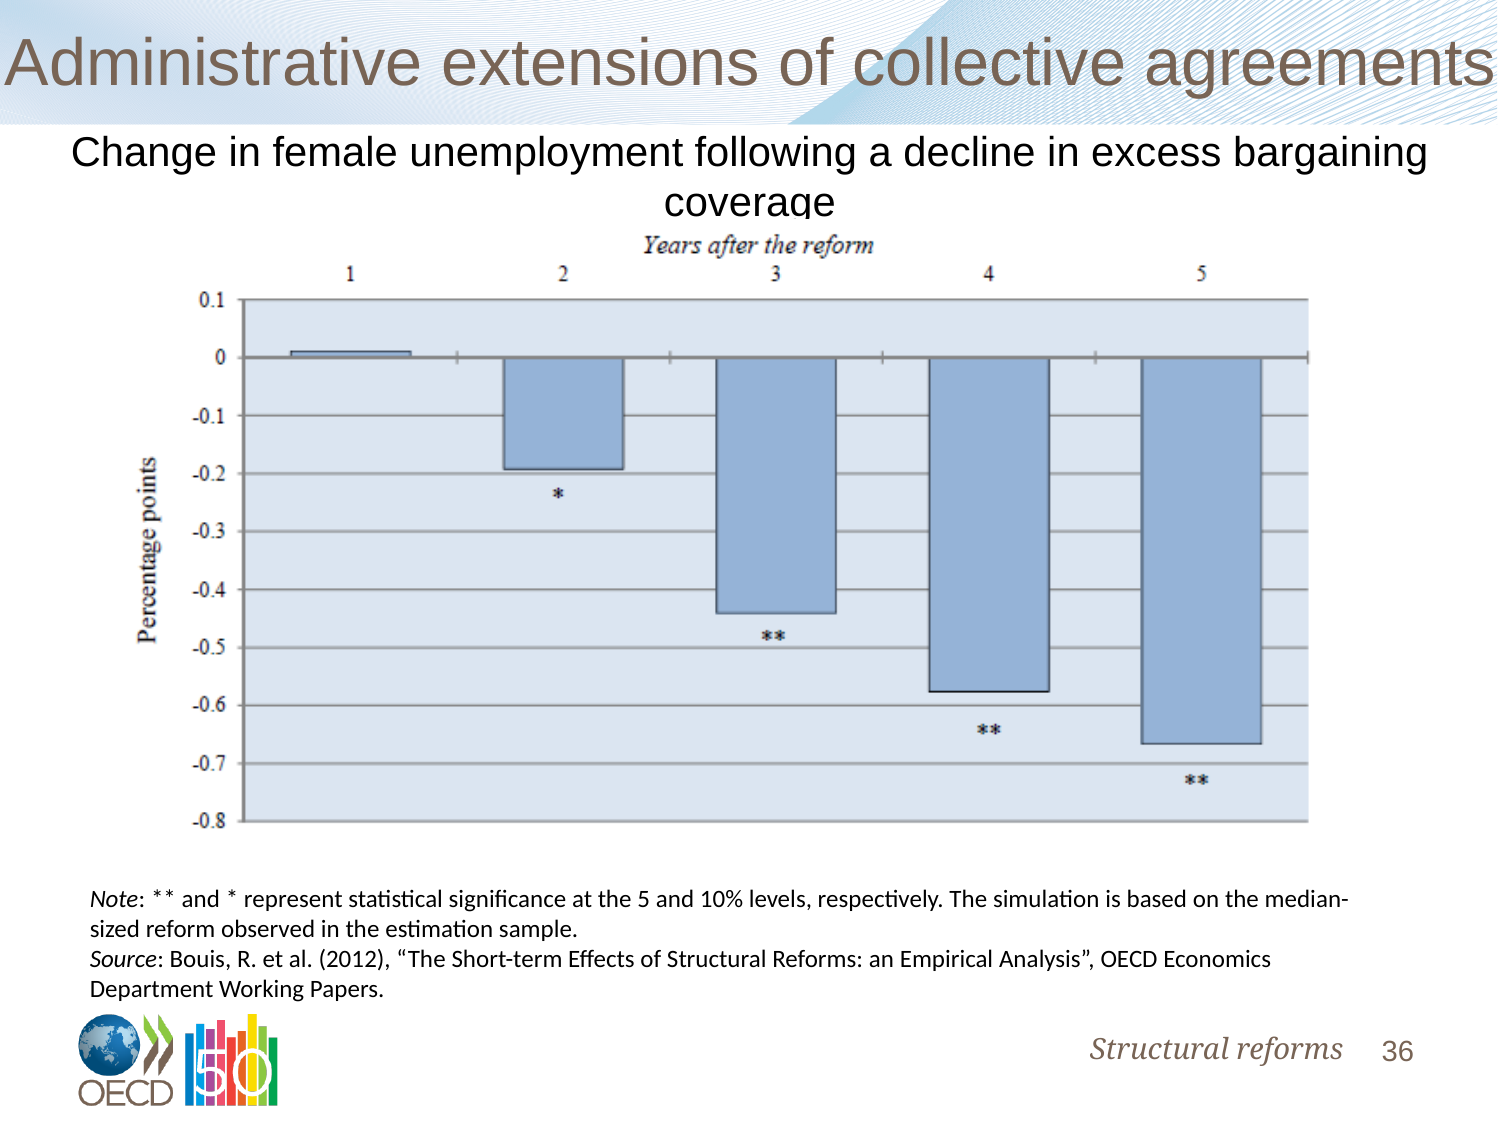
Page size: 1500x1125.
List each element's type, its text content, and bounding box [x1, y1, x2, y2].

title Administrative extensions of collective agreements [0, 10, 1500, 117]
text_box Structural reforms [1074, 1023, 1365, 1081]
text_box Change in female unemployment following a decline in excess bargaining coverage [0, 117, 1500, 232]
picture [0, 219, 1498, 1125]
text_box 36 [1246, 1024, 1429, 1103]
picture [0, 0, 1498, 10]
text_box Note: ** and * represent statistical significance at the 5 and 10% levels, respectively. The simulation is based on the median-sized reform observed in the estimation sample. Source: Bouis, R. et al. (2012), “The Short-term Effects of Structural Reforms: an Empirical Analysis”, OECD Economics Department Working Papers. [75, 874, 1375, 1010]
